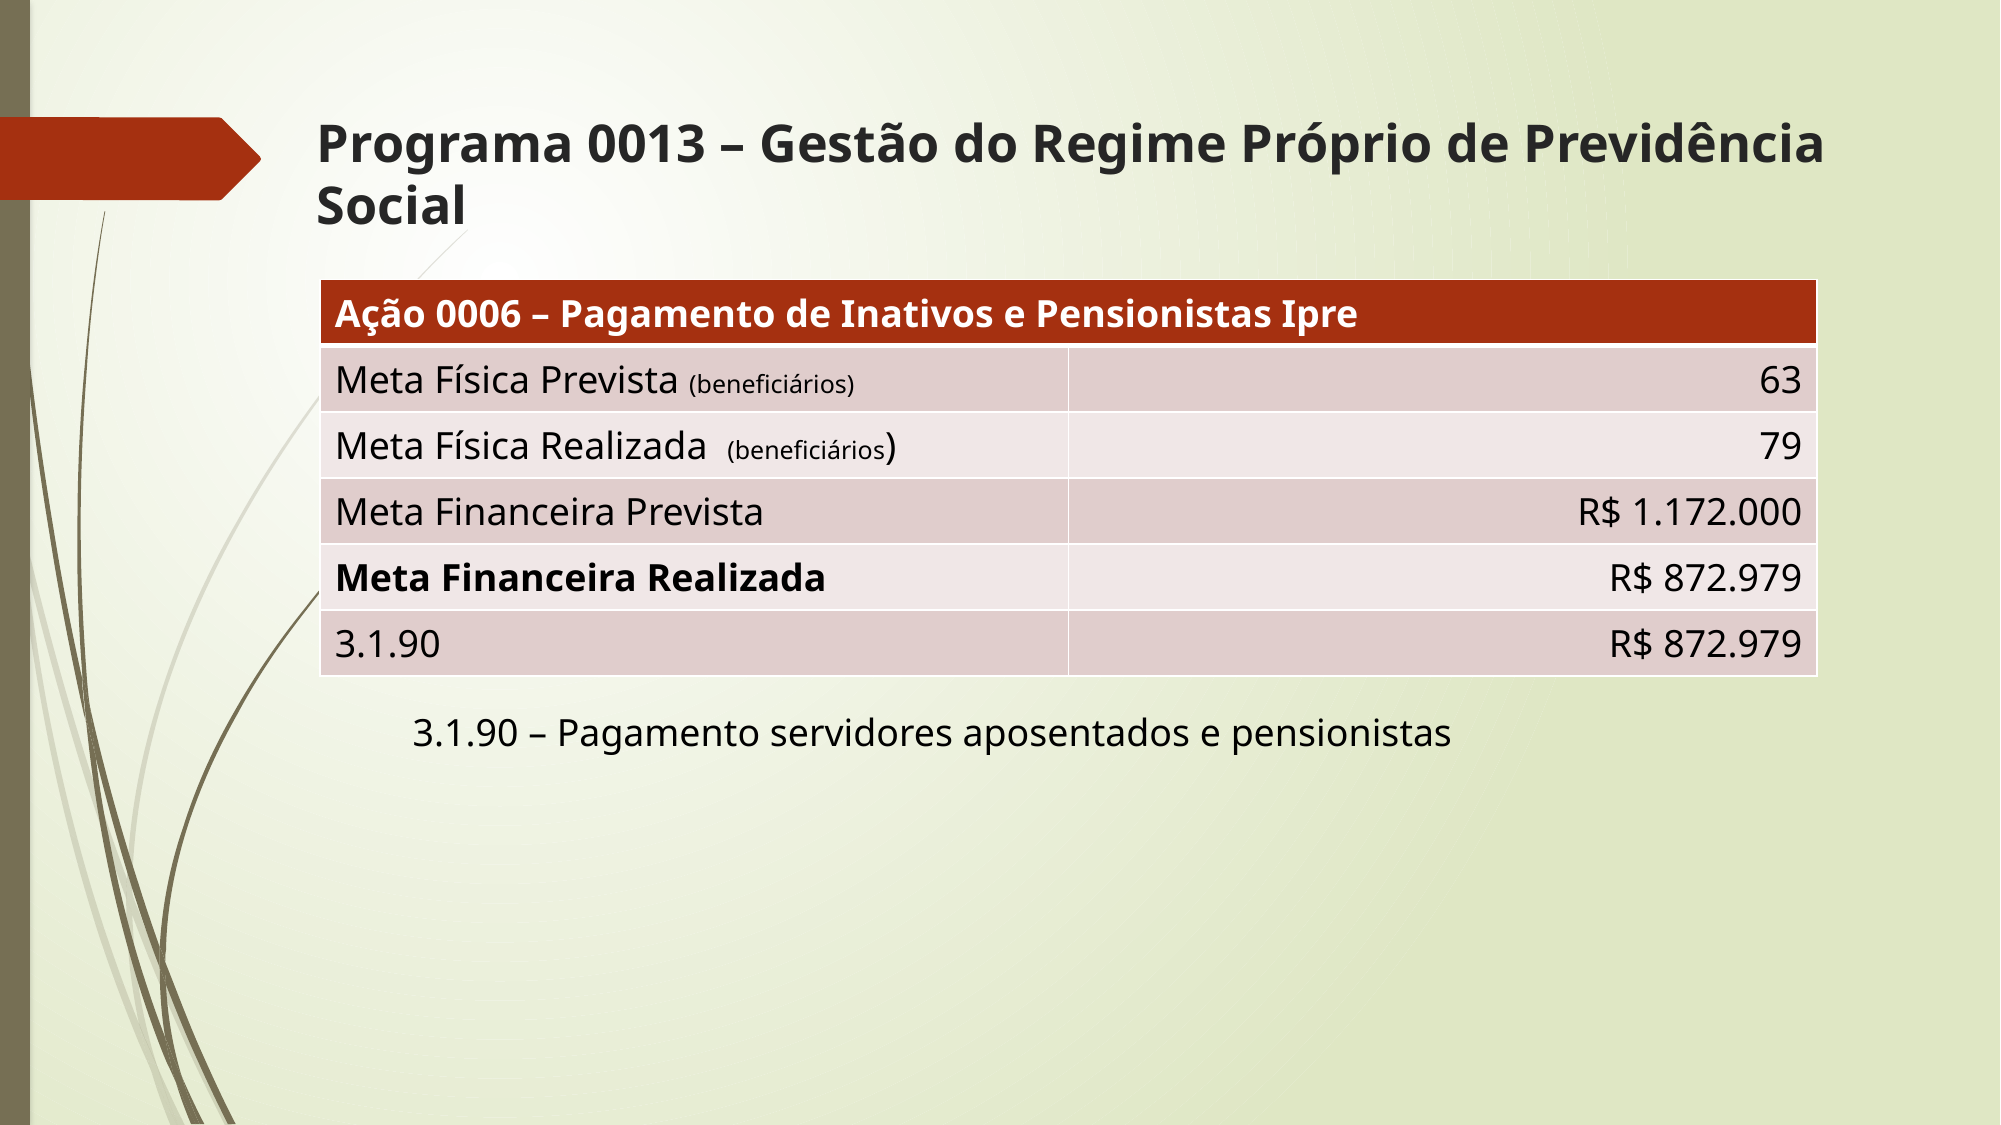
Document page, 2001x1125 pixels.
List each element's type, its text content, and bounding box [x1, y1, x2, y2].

table_cell 63 [1069, 348, 1816, 411]
table_cell R$ 872.979 [1069, 611, 1816, 675]
table_header Ação 0006 – Pagamento de Inativos e Pensionistas Ipre [321, 280, 1816, 343]
text_box 3.1.90 – Pagamento servidores aposentados e pensionistas [398, 701, 1877, 762]
title Programa 0013 – Gestão do Regime Próprio de Previdência Social [301, 102, 1888, 224]
table_cell R$ 872.979 [1069, 545, 1816, 609]
table_cell 79 [1069, 413, 1816, 477]
table_cell R$ 1.172.000 [1069, 479, 1816, 543]
table_cell 3.1.90 [321, 611, 1068, 675]
table_cell Meta Financeira Prevista [321, 479, 1068, 543]
table_cell Meta Física Realizada (beneficiários) [321, 413, 1068, 477]
table_cell Meta Financeira Realizada [321, 545, 1068, 609]
table_cell Meta Física Prevista (beneficiários) [321, 348, 1068, 411]
